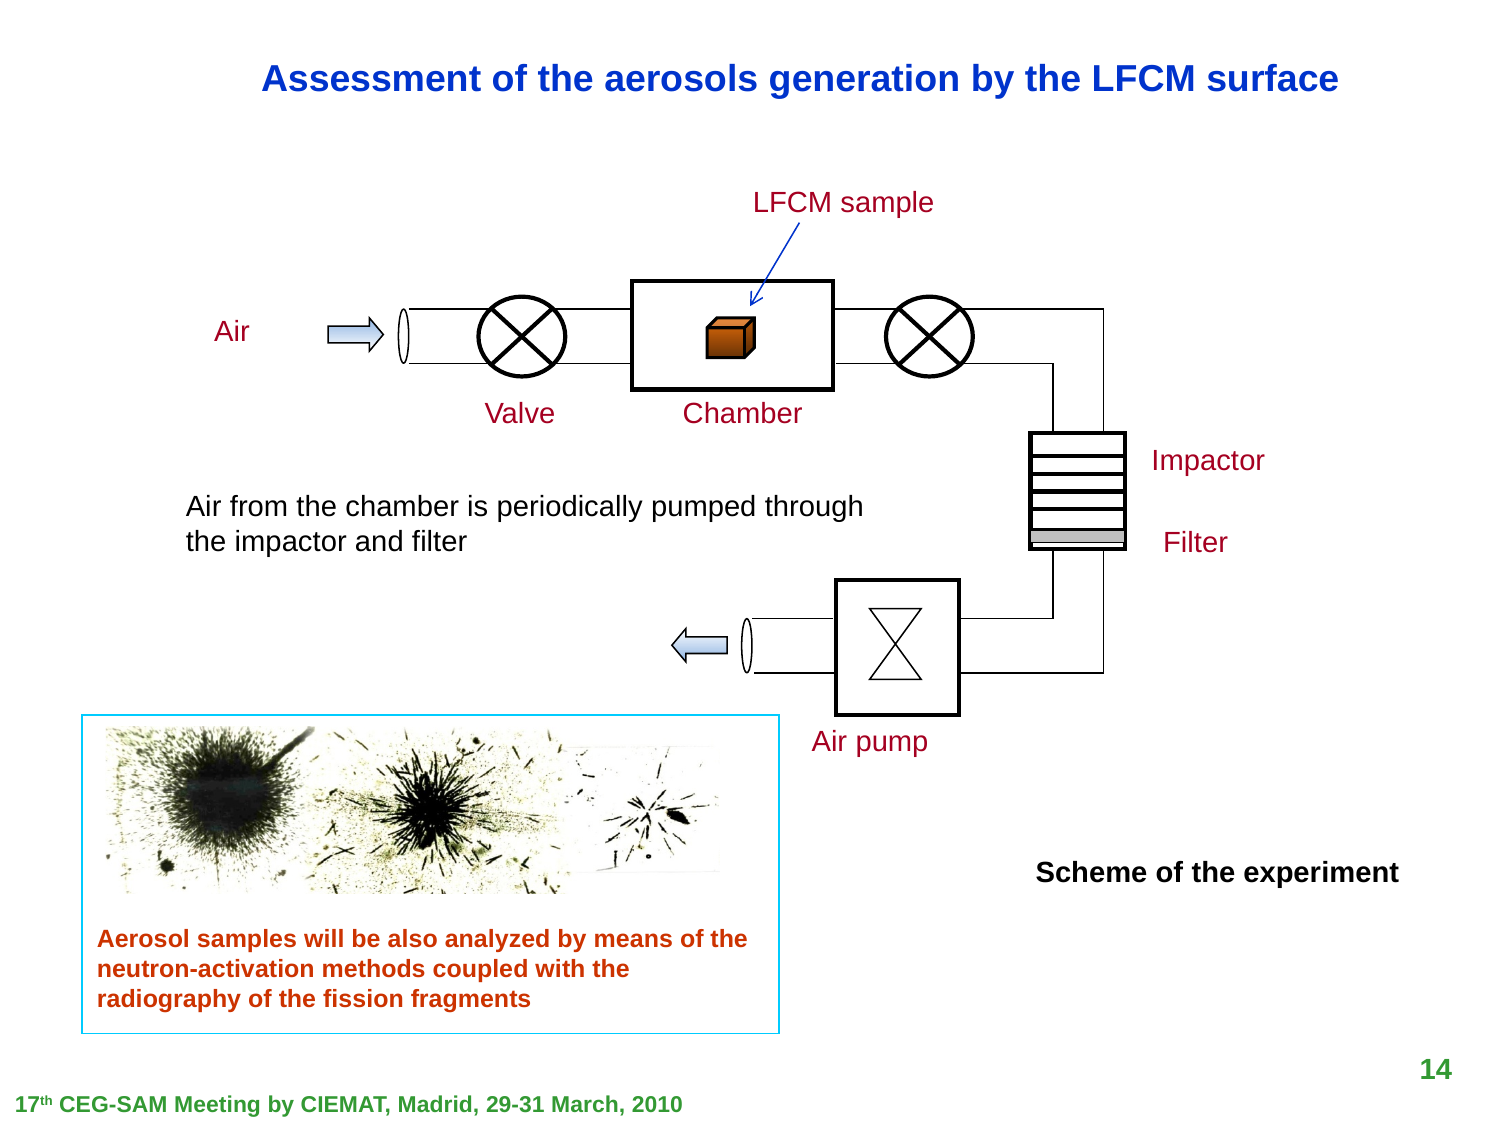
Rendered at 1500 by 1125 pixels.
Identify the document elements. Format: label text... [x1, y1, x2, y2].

text_box LFCM sample [738, 175, 950, 226]
text_box Assessment of the aerosols generation by the LFCM surface [246, 46, 1356, 107]
text_box Air from the chamber is periodically pumped through the impactor and filter [171, 479, 322, 565]
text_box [327, 280, 1126, 716]
text_box Impactor [1136, 433, 1313, 484]
slide_number 14 [1394, 1042, 1468, 1097]
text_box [81, 714, 791, 1034]
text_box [732, 239, 817, 290]
text_box Scheme of the experiment [1020, 846, 1415, 896]
text_box Filter [1148, 515, 1244, 566]
text_box 17th CEG-SAM Meeting by CIEMAT, Madrid, 29-31 March, 2010 [0, 1082, 750, 1125]
text_box Air [199, 304, 265, 355]
text_box Air pump [796, 723, 944, 765]
